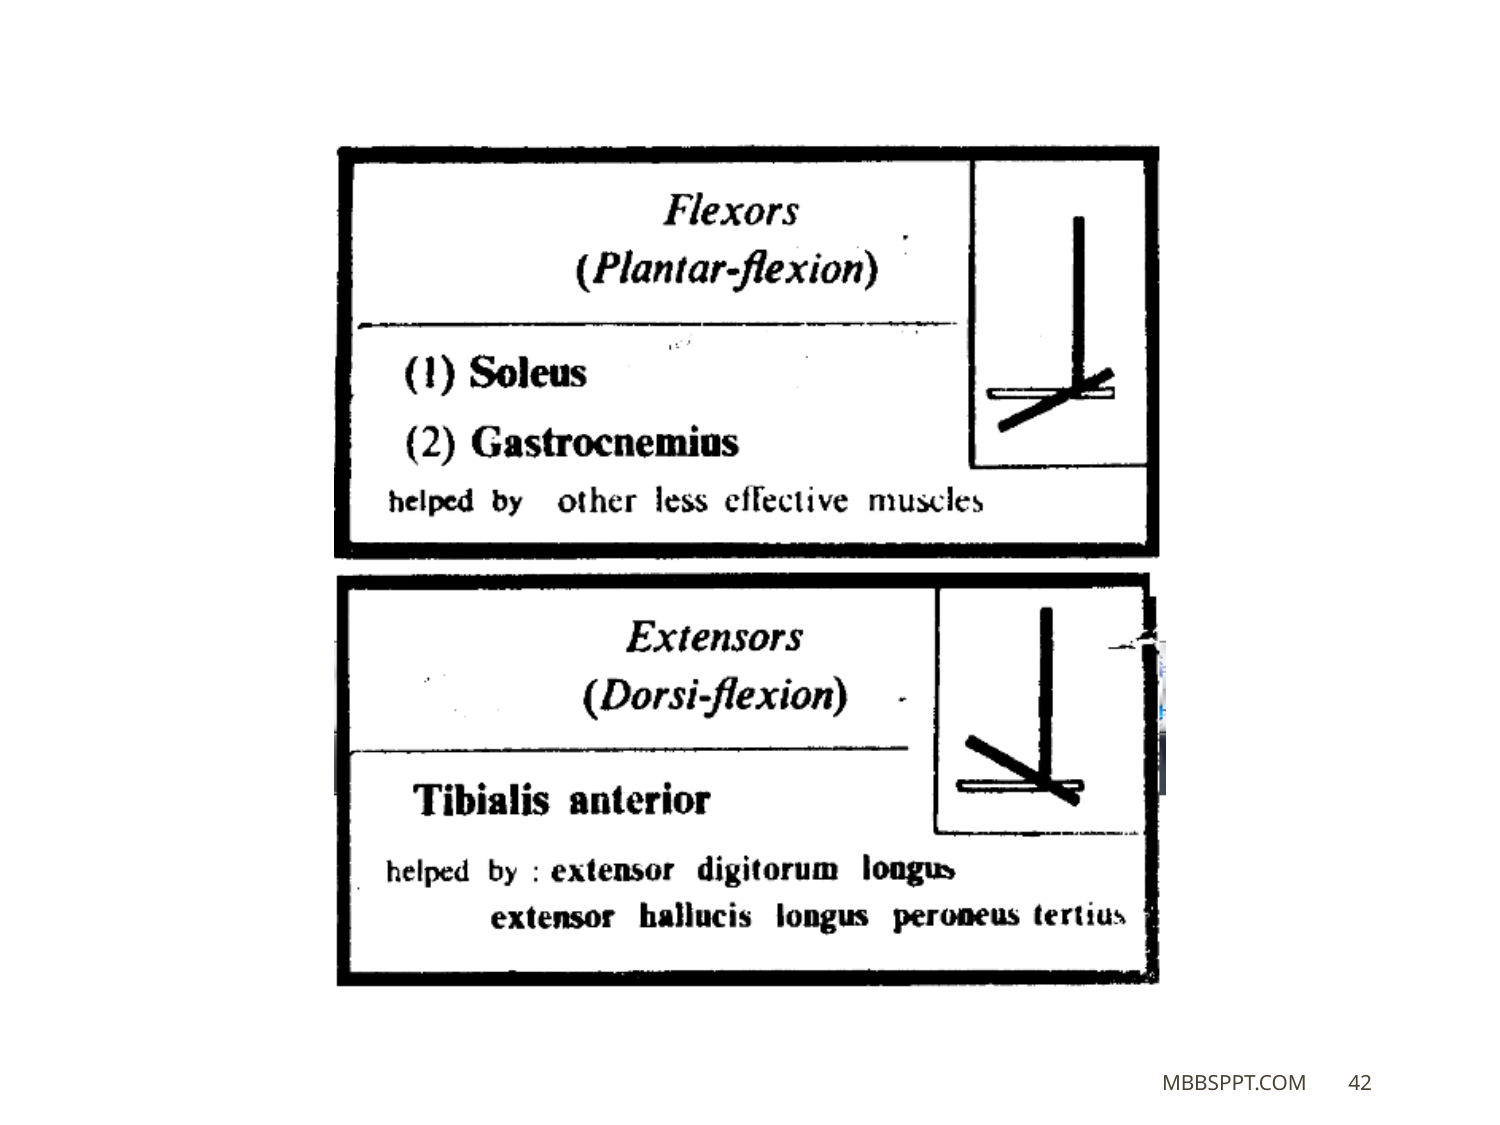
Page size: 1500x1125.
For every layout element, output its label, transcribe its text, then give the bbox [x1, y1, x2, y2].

slide_number 42 [1333, 1061, 1454, 1107]
picture [334, 137, 1166, 988]
footer MBBSPPT.COM [595, 1061, 1322, 1107]
